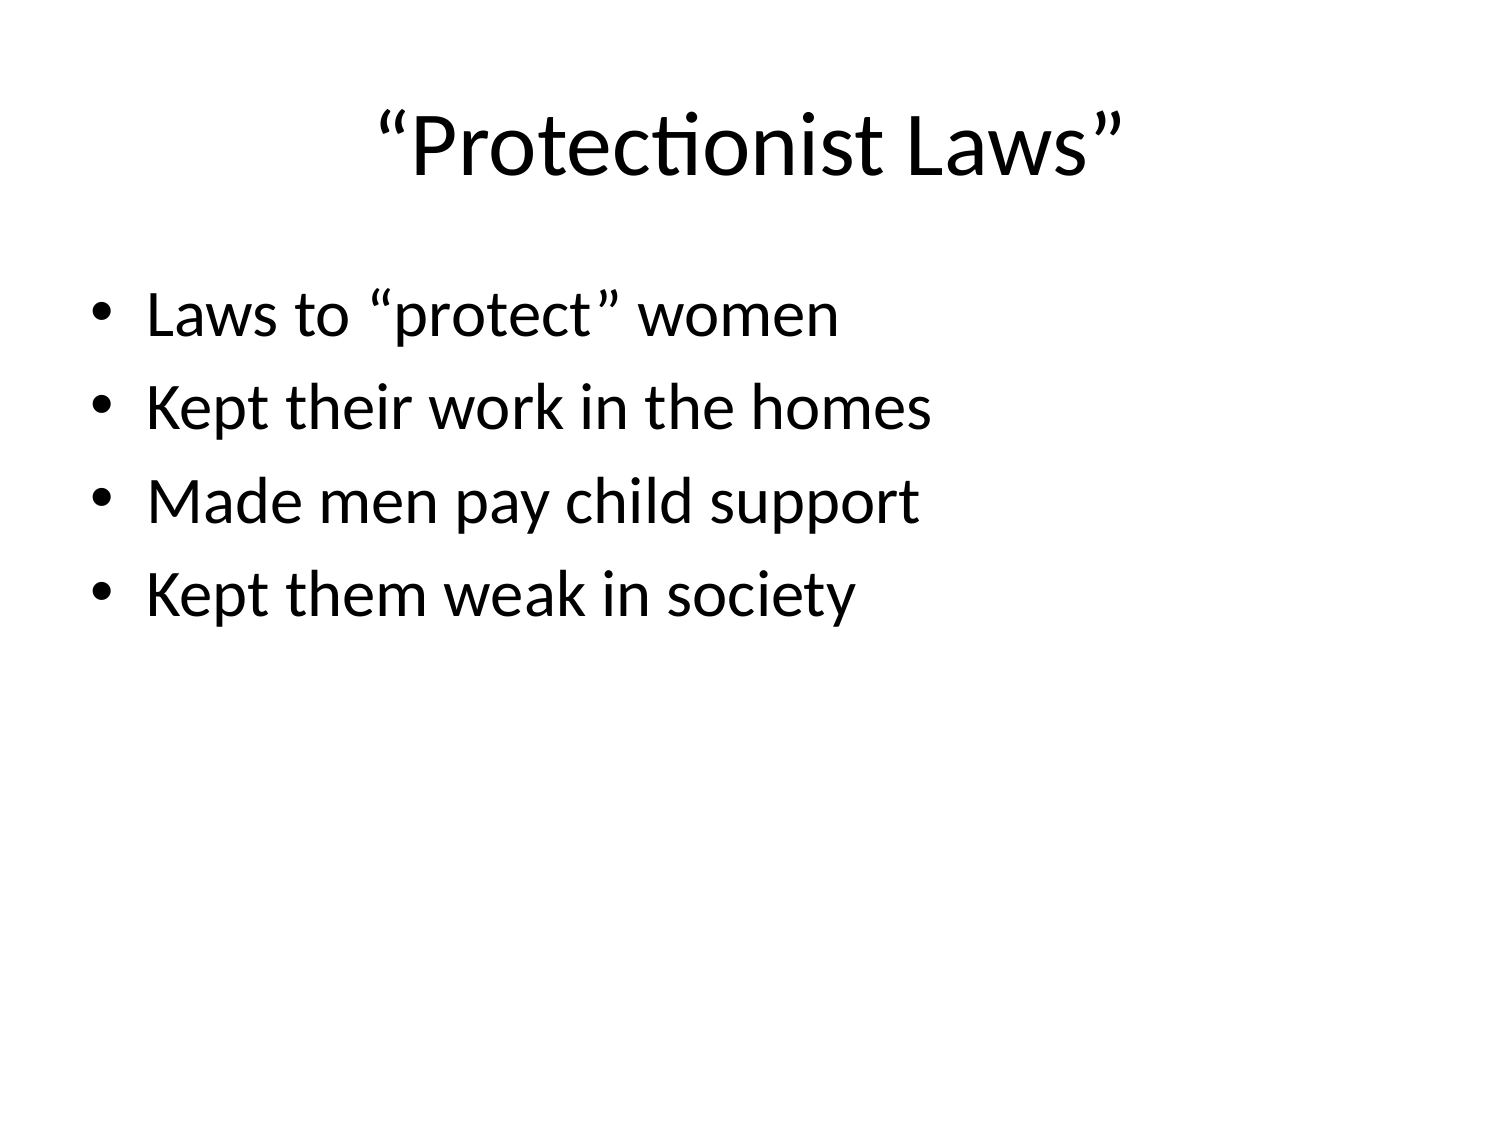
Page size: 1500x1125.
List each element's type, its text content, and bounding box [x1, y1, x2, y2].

title “Protectionist Laws” [75, 45, 1425, 233]
list Laws to “protect” women Kept their work in the homes Made men pay child support Kept them weak in society [75, 262, 1425, 1005]
